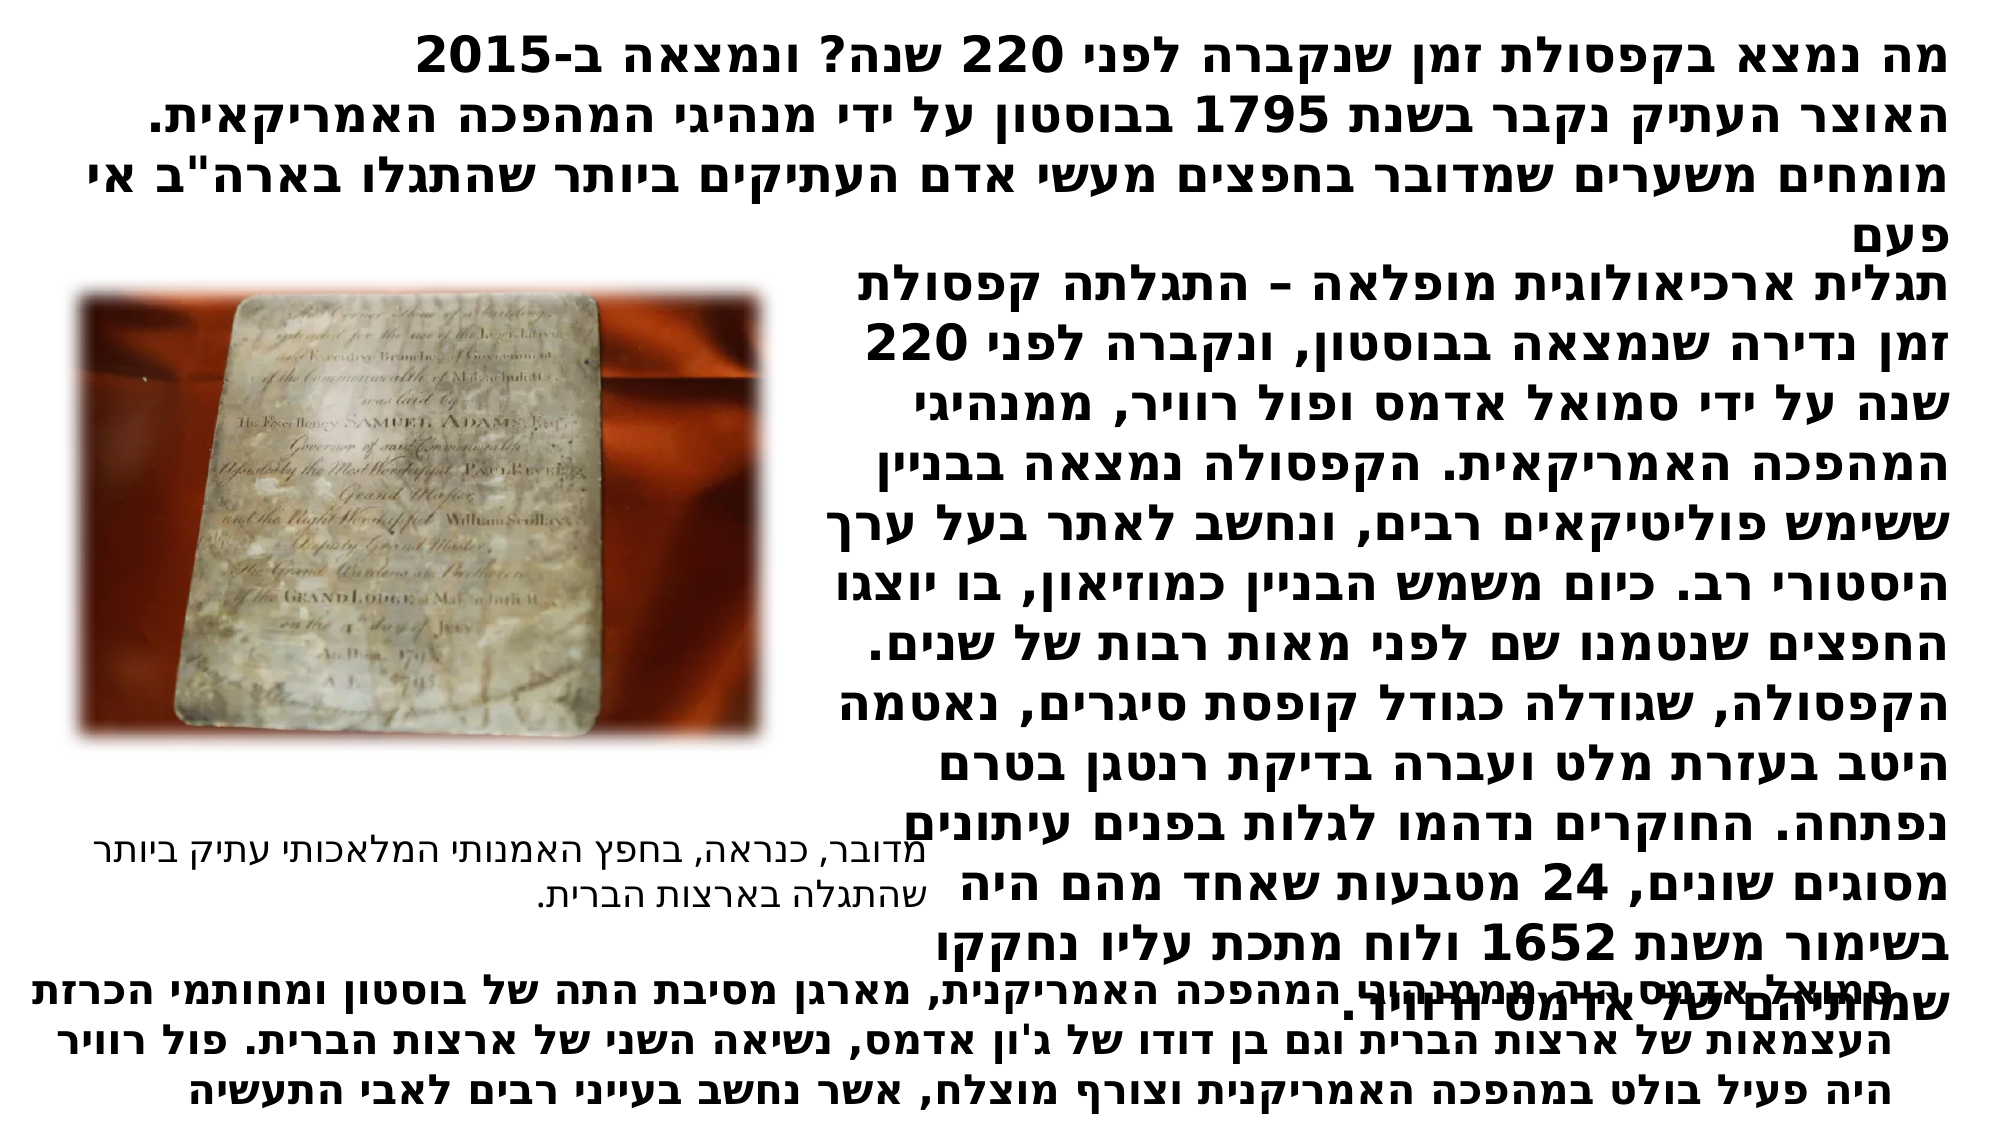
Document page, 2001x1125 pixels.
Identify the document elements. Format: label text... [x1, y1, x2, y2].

text_box סמואל אדמס היה מממנהיגי המהפכה האמריקנית, מארגן מסיבת התה של בוסטון ומחותמי הכרזת העצמאות של ארצות הברית וגם בן דודו של ג'ון אדמס, נשיאה השני של ארצות הברית. פול רוויר היה פעיל בולט במהפכה האמריקנית וצורף מוצלח, אשר נחשב בעייני רבים לאבי התעשיה האמריקנית. [0, 955, 1910, 1125]
text_box תגלית ארכיאולוגית מופלאה – התגלתה קפסולת זמן נדירה שנמצאה בבוסטון, ונקברה לפני 220 שנה על ידי סמואל אדמס ופול רוויר, ממנהיגי המהפכה האמריקאית. הקפסולה נמצאה בבניין ששימש פוליטיקאים רבים, ונחשב לאתר בעל ערך היסטורי רב. כיום משמש הבניין כמוזיאון, בו יוצגו החפצים שנטמנו שם לפני מאות רבות של שנים. הקפסולה, שגודלה כגודל קופסת סיגרים, נאטמה היטב בעזרת מלט ועברה בדיקת רנטגן בטרם נפתחה. החוקרים נדהמו לגלות בפנים עיתונים מסוגים שונים, 24 מטבעות שאחד מהם היה בשימור משנת 1652 ולוח מתכת עליו נחקקו שמותיהם של אדמס ורוויר. [800, 271, 1966, 1038]
text_box מה נמצא בקפסולת זמן שנקברה לפני 220 שנה? ונמצאה ב-2015 האוצר העתיק נקבר בשנת 1795 בבוסטון על ידי מנהיגי המהפכה האמריקאית. מומחים משערים שמדובר בחפצים מעשי אדם העתיקים ביותר שהתגלו בארה"ב אי פעם [45, 15, 1966, 271]
text_box מדובר, כנראה, בחפץ האמנותי המלאכותי עתיק ביותר שהתגלה בארצות הברית. [0, 817, 944, 923]
picture [61, 276, 777, 754]
